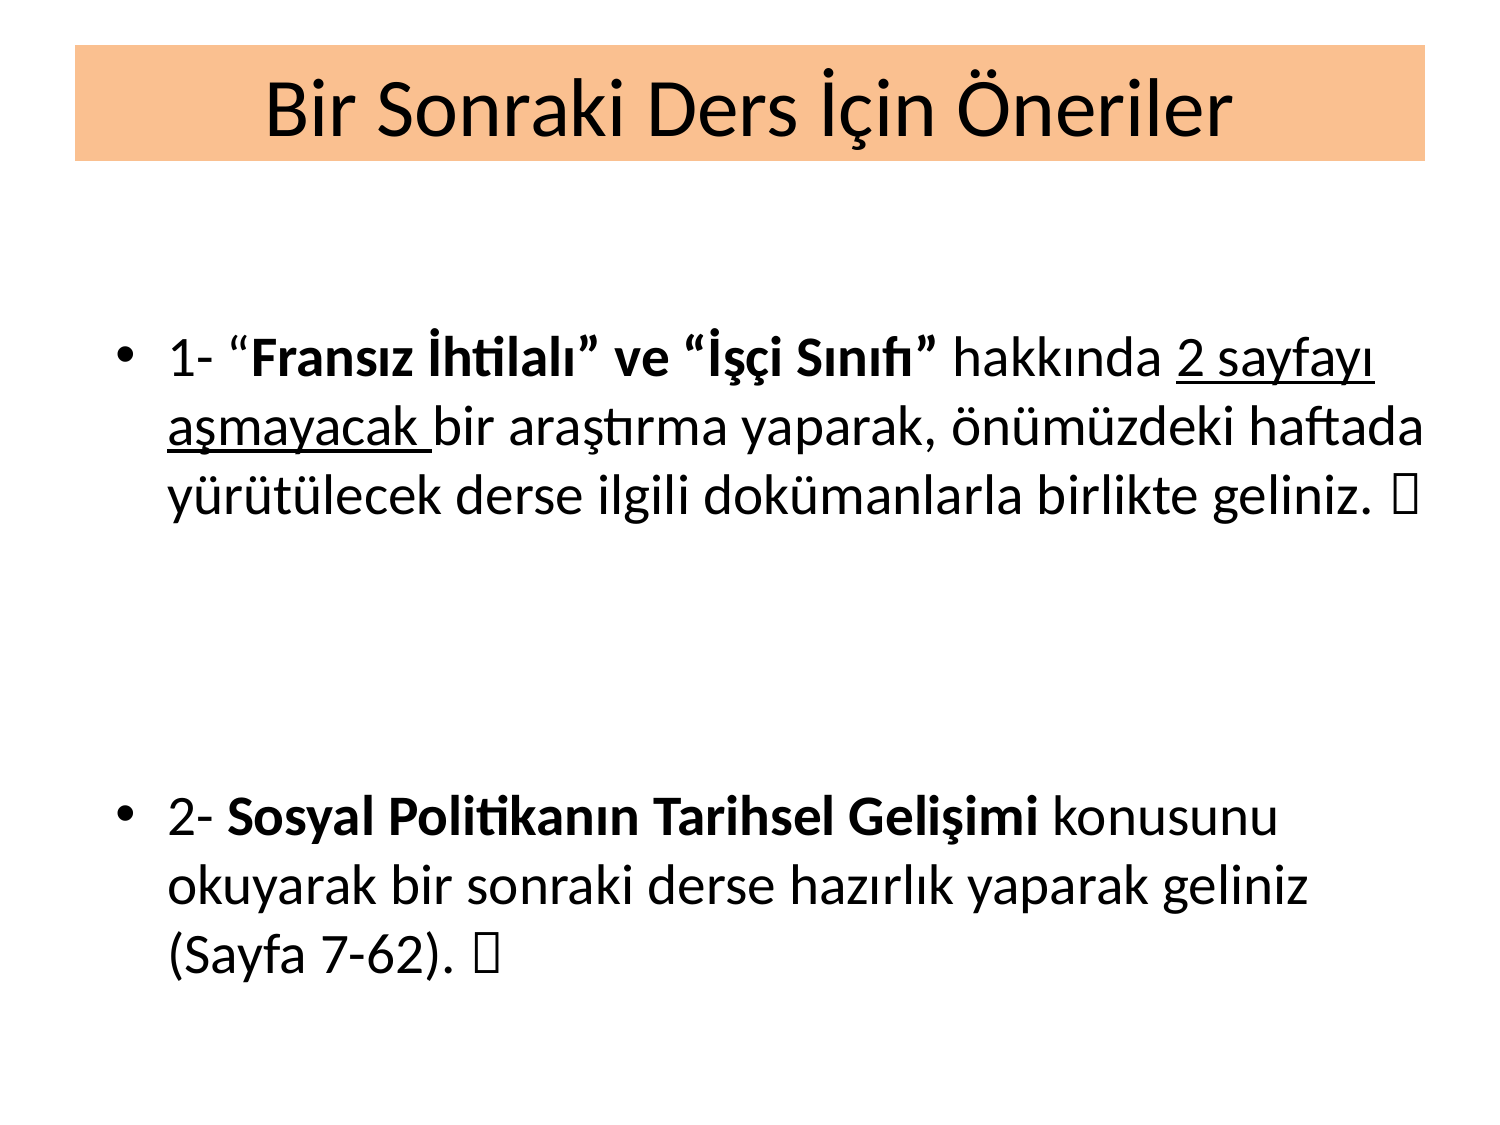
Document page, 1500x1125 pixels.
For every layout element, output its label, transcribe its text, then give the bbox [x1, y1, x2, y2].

title Bir Sonraki Ders İçin Öneriler [75, 45, 1425, 161]
list 1- “Fransız İhtilalı” ve “İşçi Sınıfı” hakkında 2 sayfayı aşmayacak bir araştırma yaparak, önümüzdeki haftada yürütülecek derse ilgili dokümanlarla birlikte geliniz.  2- Sosyal Politikanın Tarihsel Gelişimi konusunu okuyarak bir sonraki derse hazırlık yaparak geliniz (Sayfa 7-62).  [100, 231, 1451, 1047]
